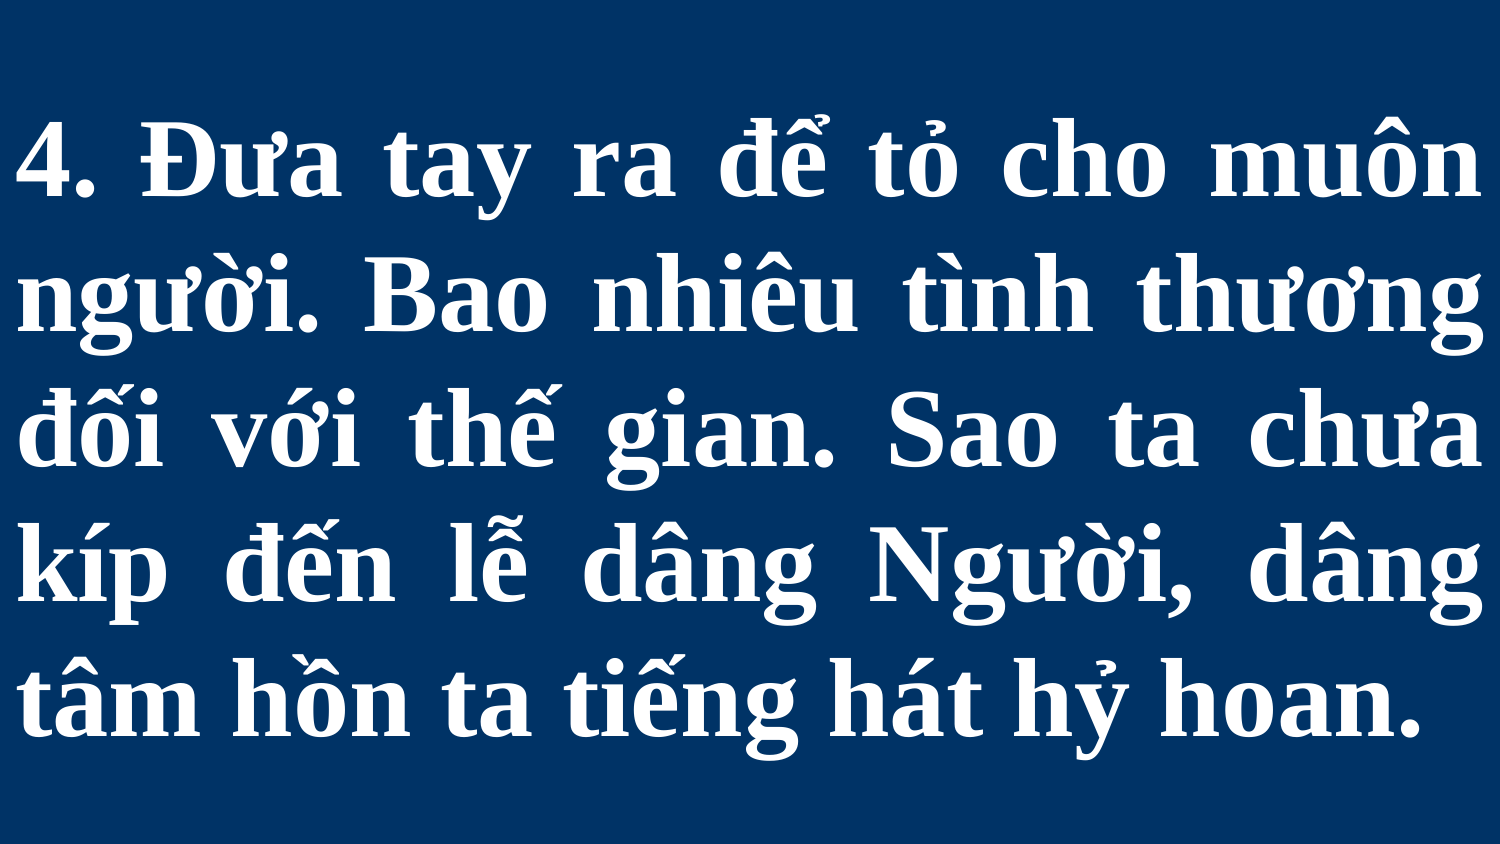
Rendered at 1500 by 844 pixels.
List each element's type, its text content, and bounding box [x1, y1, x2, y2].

title 4. Đưa tay ra để tỏ cho muôn người. Bao nhiêu tình thương đối với thế gian. Sao ta chưa kíp đến lễ dâng Người, dâng tâm hồn ta tiếng hát hỷ hoan. [0, 0, 1500, 844]
